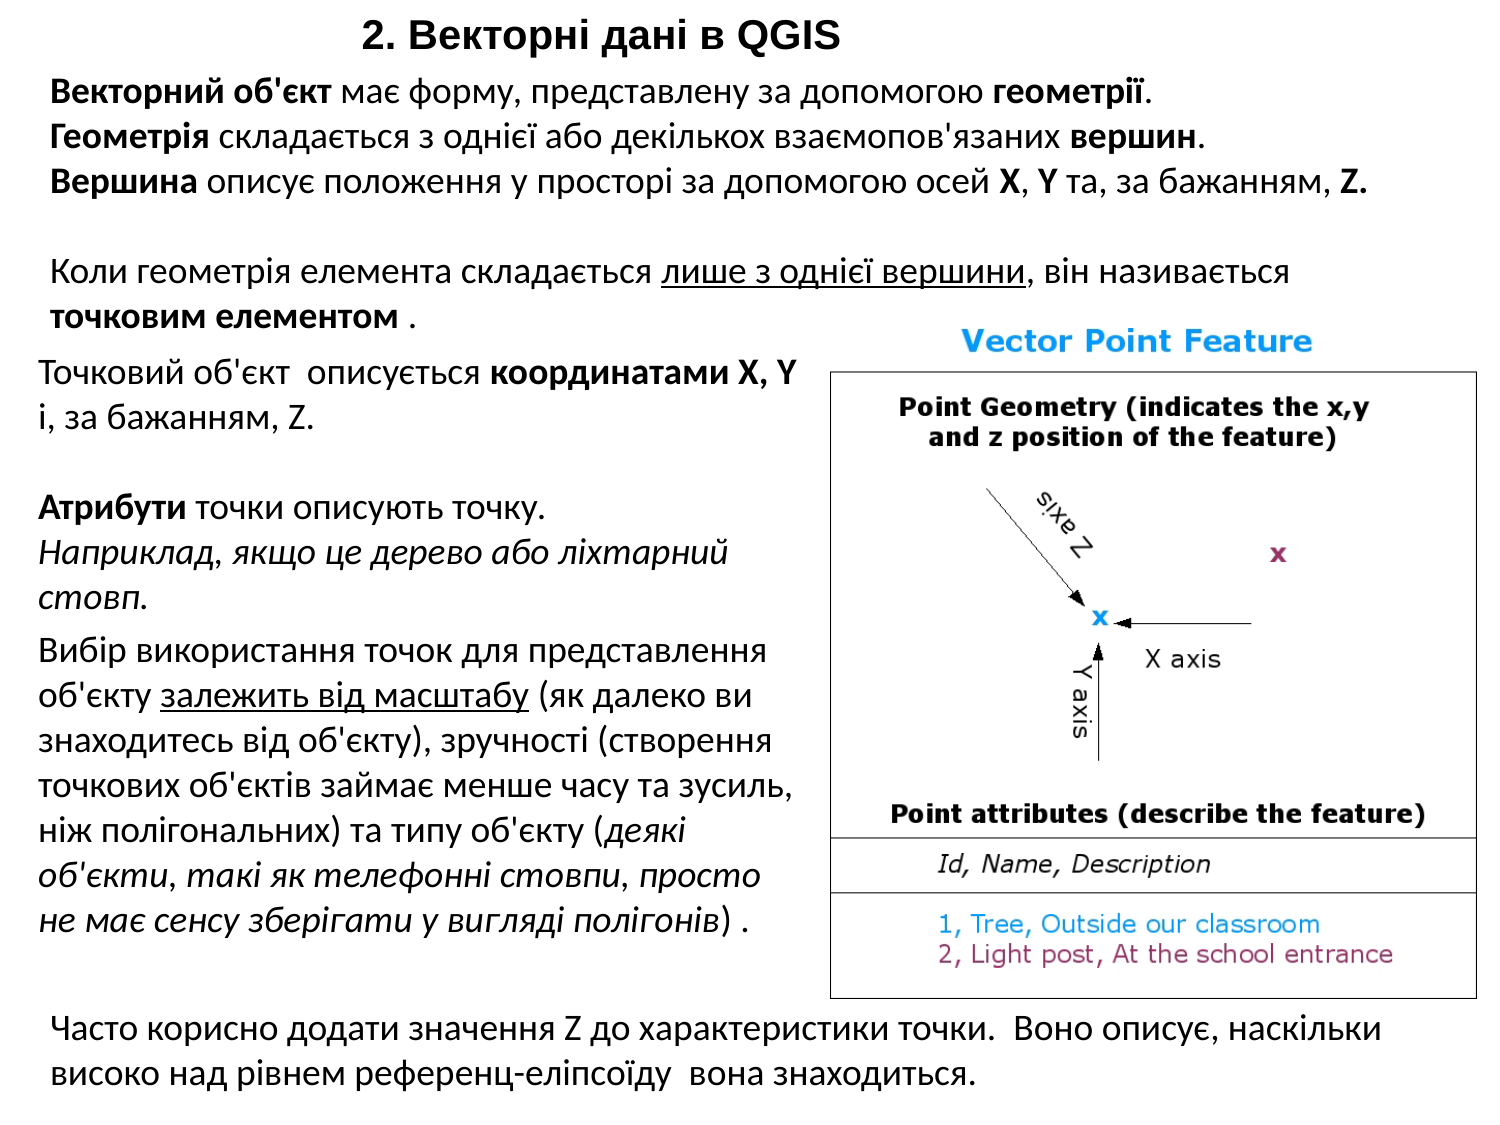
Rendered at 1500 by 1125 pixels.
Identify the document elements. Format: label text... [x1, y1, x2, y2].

text_box 2. Векторні дані в QGIS [338, 0, 969, 65]
text_box Часто корисно додати значення Z до характеристики точки. Воно описує, наскільки високо над рівнем референц-еліпсоїду вона знаходиться. [35, 996, 1442, 1125]
picture [829, 327, 1477, 999]
text_box Векторний об'єкт має форму, представлену за допомогою геометрії. Геометрія складається з однієї або декількох взаємопов'язаних вершин. Вершина описує положення у просторі за допомогою осей X, Y та, за бажанням, Z. Коли геометрія елемента складається лише з однієї вершини, він називається точковим елементом . [35, 58, 1442, 344]
text_box Вибір використання точок для представлення об'єкту залежить від масштабу (як далеко ви знаходитесь від об'єкту), зручності (створення точкових об'єктів займає менше часу та зусиль, ніж полігональних) та типу об'єкту (деякі об'єкти, такі як телефонні стовпи, просто не має сенсу зберігати у вигляді полігонів) . [23, 617, 821, 948]
text_box Точковий об'єкт описується координатами X, Y і, за бажанням, Z. Атрибути точки описують точку. Наприклад, якщо це дерево або ліхтарний стовп. [23, 339, 821, 617]
